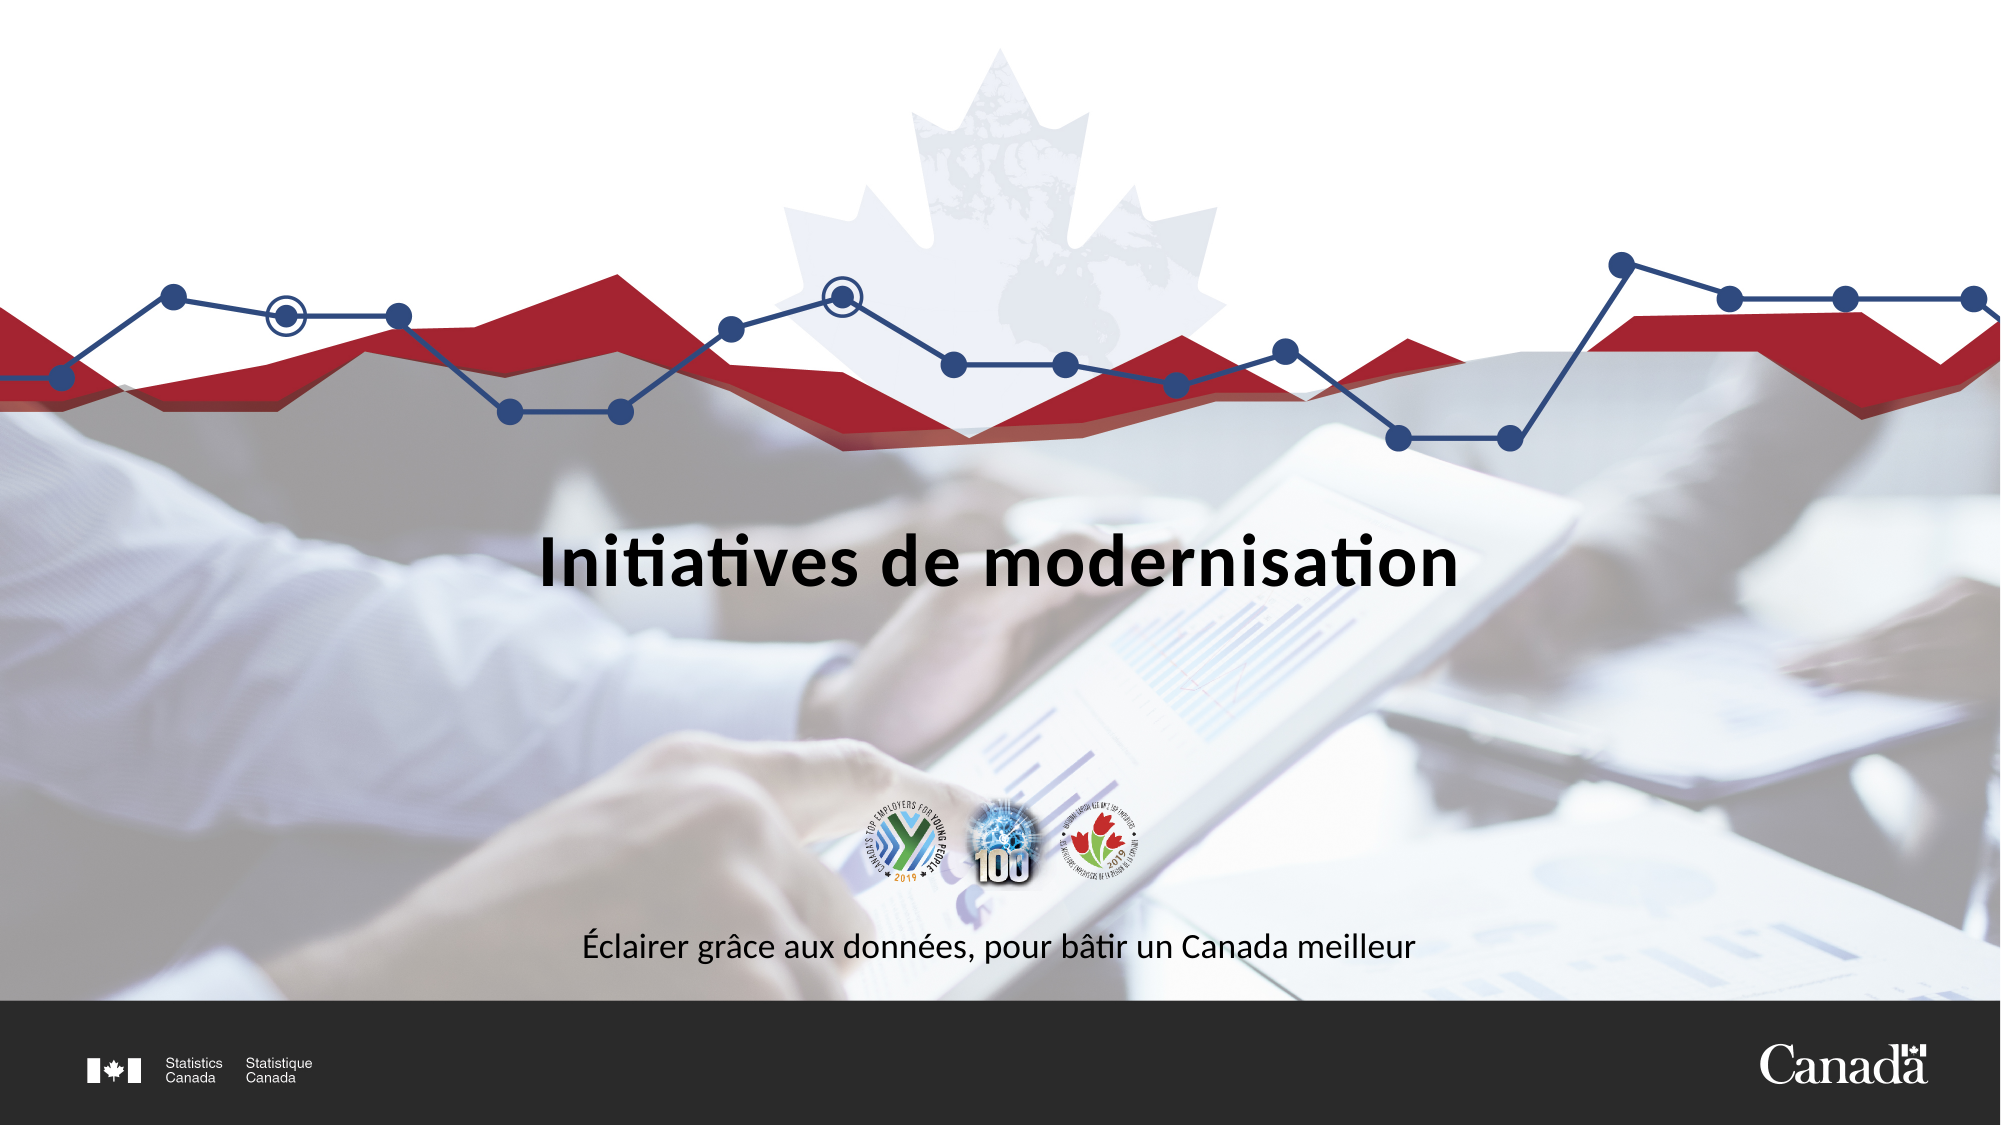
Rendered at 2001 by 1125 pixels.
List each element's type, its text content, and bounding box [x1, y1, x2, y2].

title Initiatives de modernisation [117, 436, 1883, 611]
picture [0, 0, 2001, 1125]
